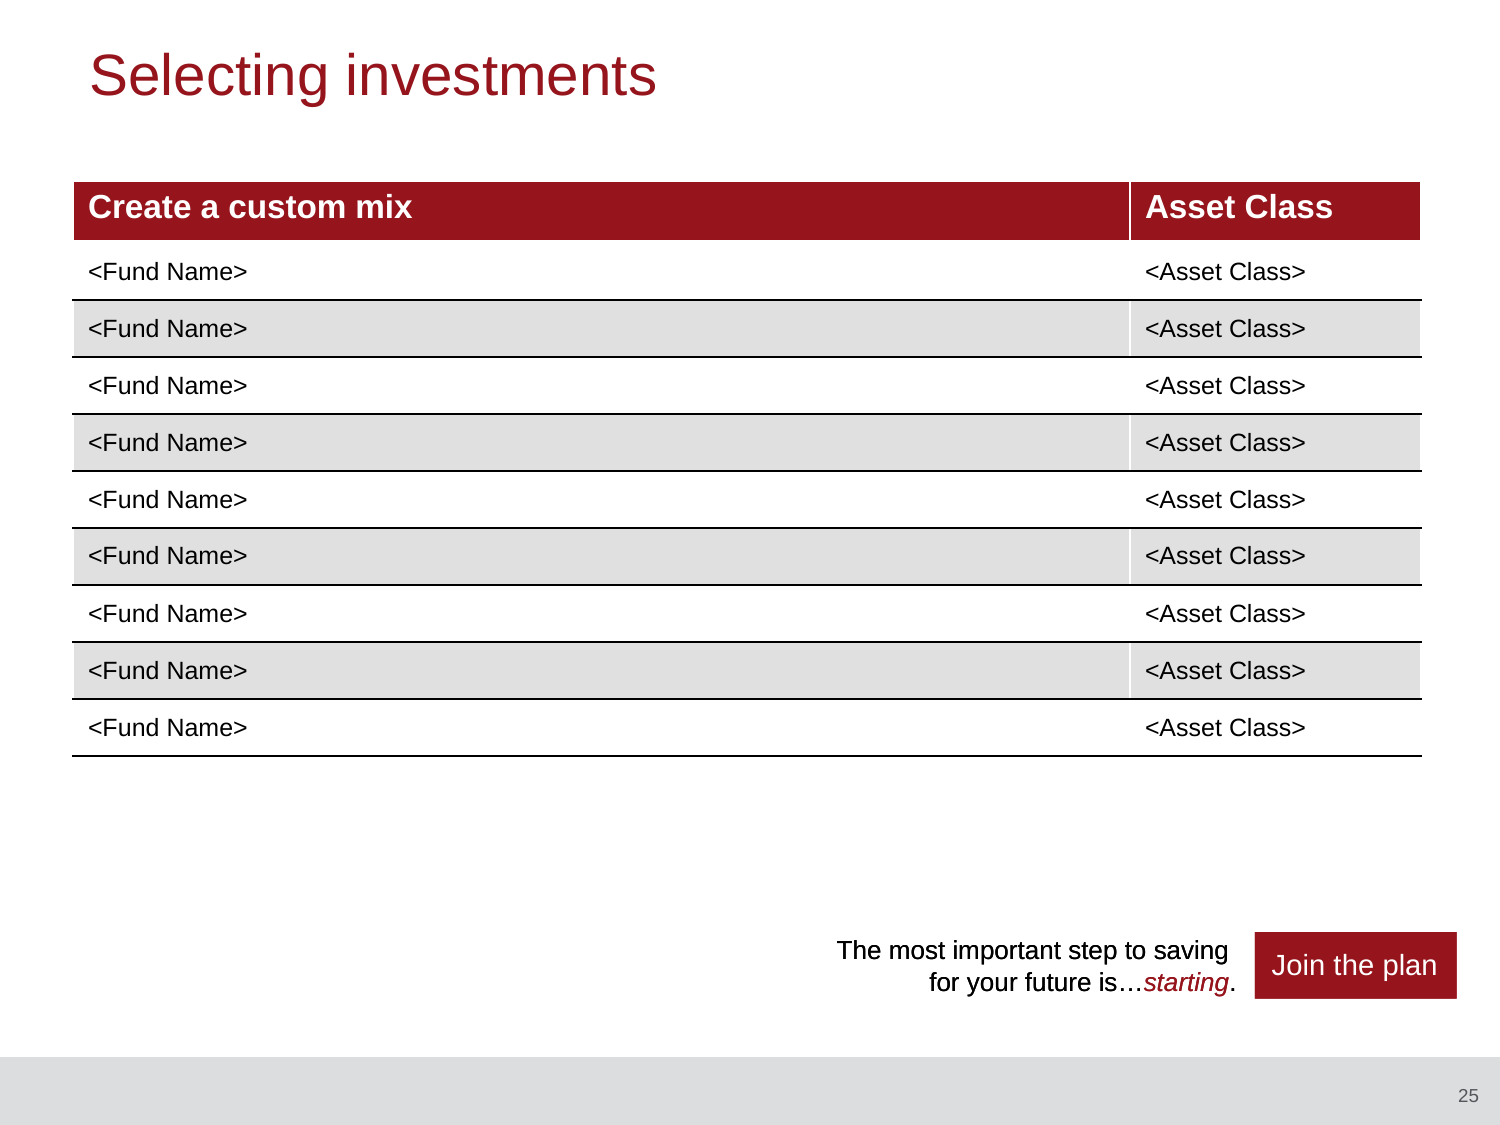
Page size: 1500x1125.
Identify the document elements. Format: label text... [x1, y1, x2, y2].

table_cell <Asset Class> [1131, 700, 1420, 755]
table_cell <Asset Class> [1131, 246, 1420, 299]
table_cell <Fund Name> [74, 301, 1129, 356]
table_cell <Fund Name> [74, 700, 1129, 755]
table_cell <Asset Class> [1131, 358, 1420, 413]
table_cell <Asset Class> [1131, 586, 1420, 641]
picture [0, 1057, 1500, 1125]
table_header Asset Class [1131, 182, 1420, 240]
table_cell <Fund Name> [74, 472, 1129, 527]
table_cell <Fund Name> [74, 415, 1129, 470]
title Selecting investments [75, 37, 1425, 138]
table_header Create a custom mix [74, 182, 1129, 240]
table_cell <Fund Name> [74, 529, 1129, 584]
table_cell <Asset Class> [1131, 301, 1420, 356]
table_cell <Asset Class> [1131, 643, 1420, 698]
table_cell <Asset Class> [1131, 415, 1420, 470]
table_cell <Fund Name> [74, 358, 1129, 413]
table_cell <Fund Name> [74, 643, 1129, 698]
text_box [806, 926, 1457, 1005]
table_cell <Fund Name> [74, 586, 1129, 641]
table_cell <Fund Name> [74, 246, 1129, 299]
table_cell <Asset Class> [1131, 529, 1420, 584]
table_cell <Asset Class> [1131, 472, 1420, 527]
